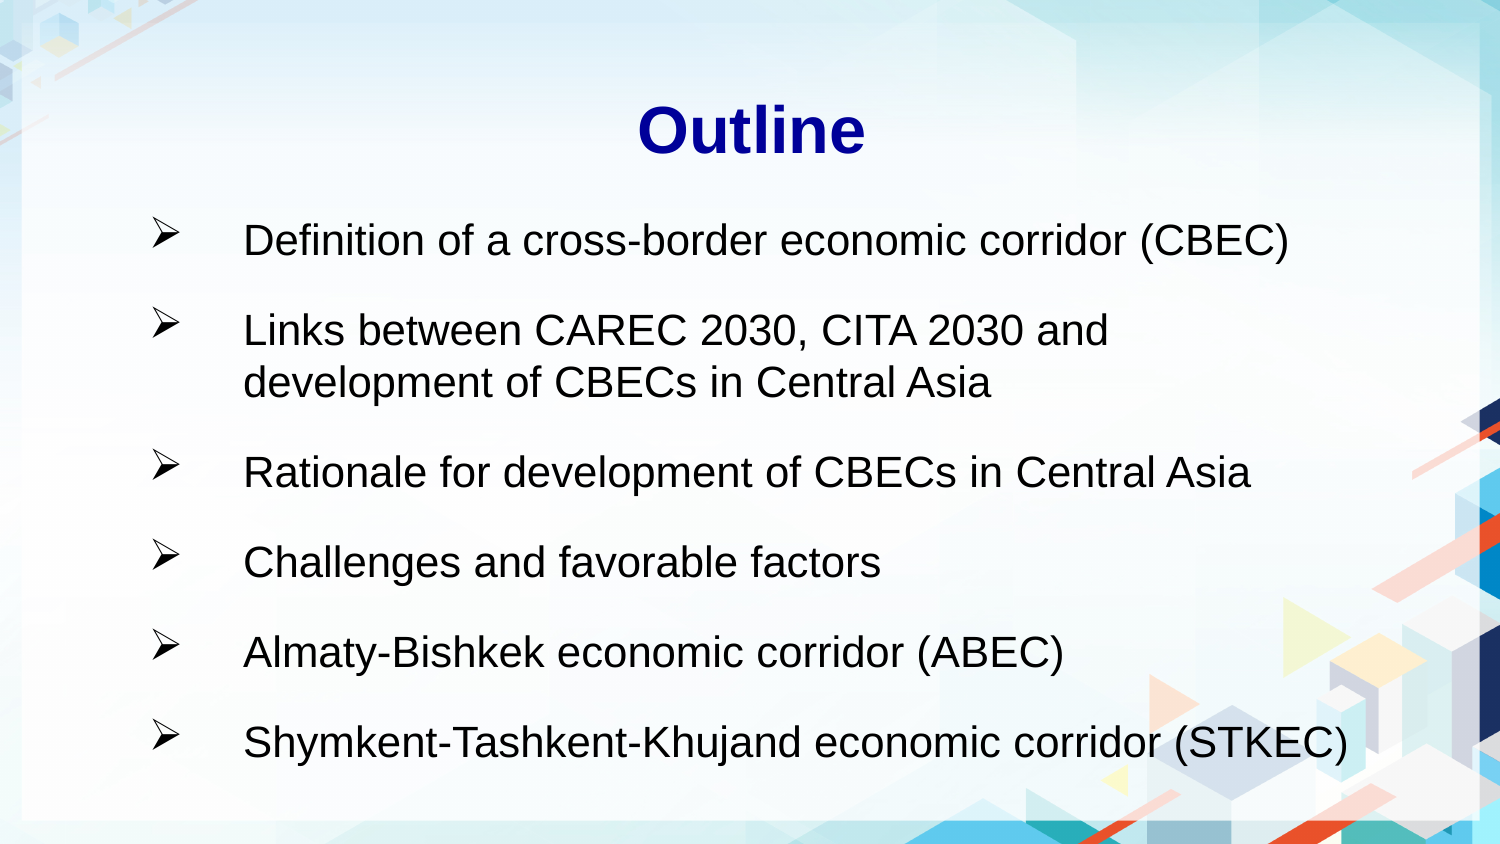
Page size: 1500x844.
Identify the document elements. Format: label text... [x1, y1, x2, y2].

picture [0, 0, 1500, 844]
text_box Definition of a cross-border economic corridor (CBEC) Links between CAREC 2030, CITA 2030 and development of CBECs in Central Asia Rationale for development of CBECs in Central Asia Challenges and favorable factors Almaty-Bishkek economic corridor (ABEC) Shymkent-Tashkent-Khujand economic corridor (STKEC) [134, 204, 1368, 772]
text_box Outline [154, 74, 1350, 180]
